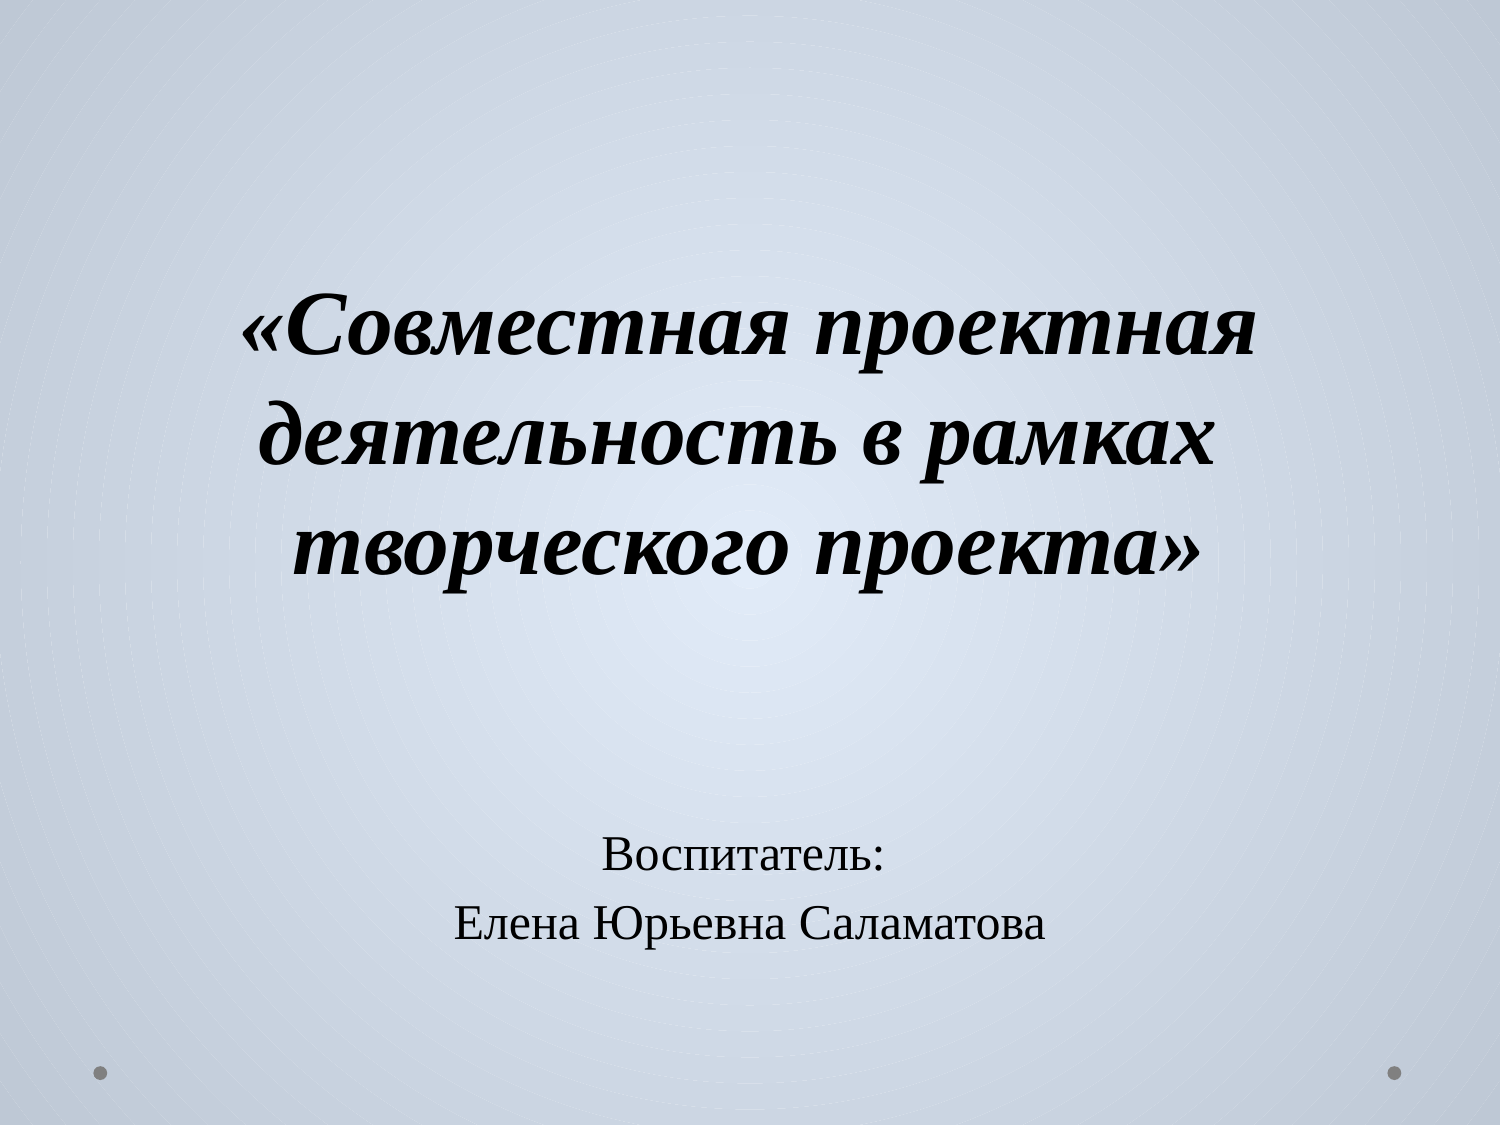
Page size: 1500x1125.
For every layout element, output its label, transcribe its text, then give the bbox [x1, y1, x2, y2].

title «Совместная проектная деятельность в рамках творческого проекта» [112, 99, 1388, 800]
subtitle Воспитатель: Елена Юрьевна Саламатова [225, 812, 1275, 1013]
